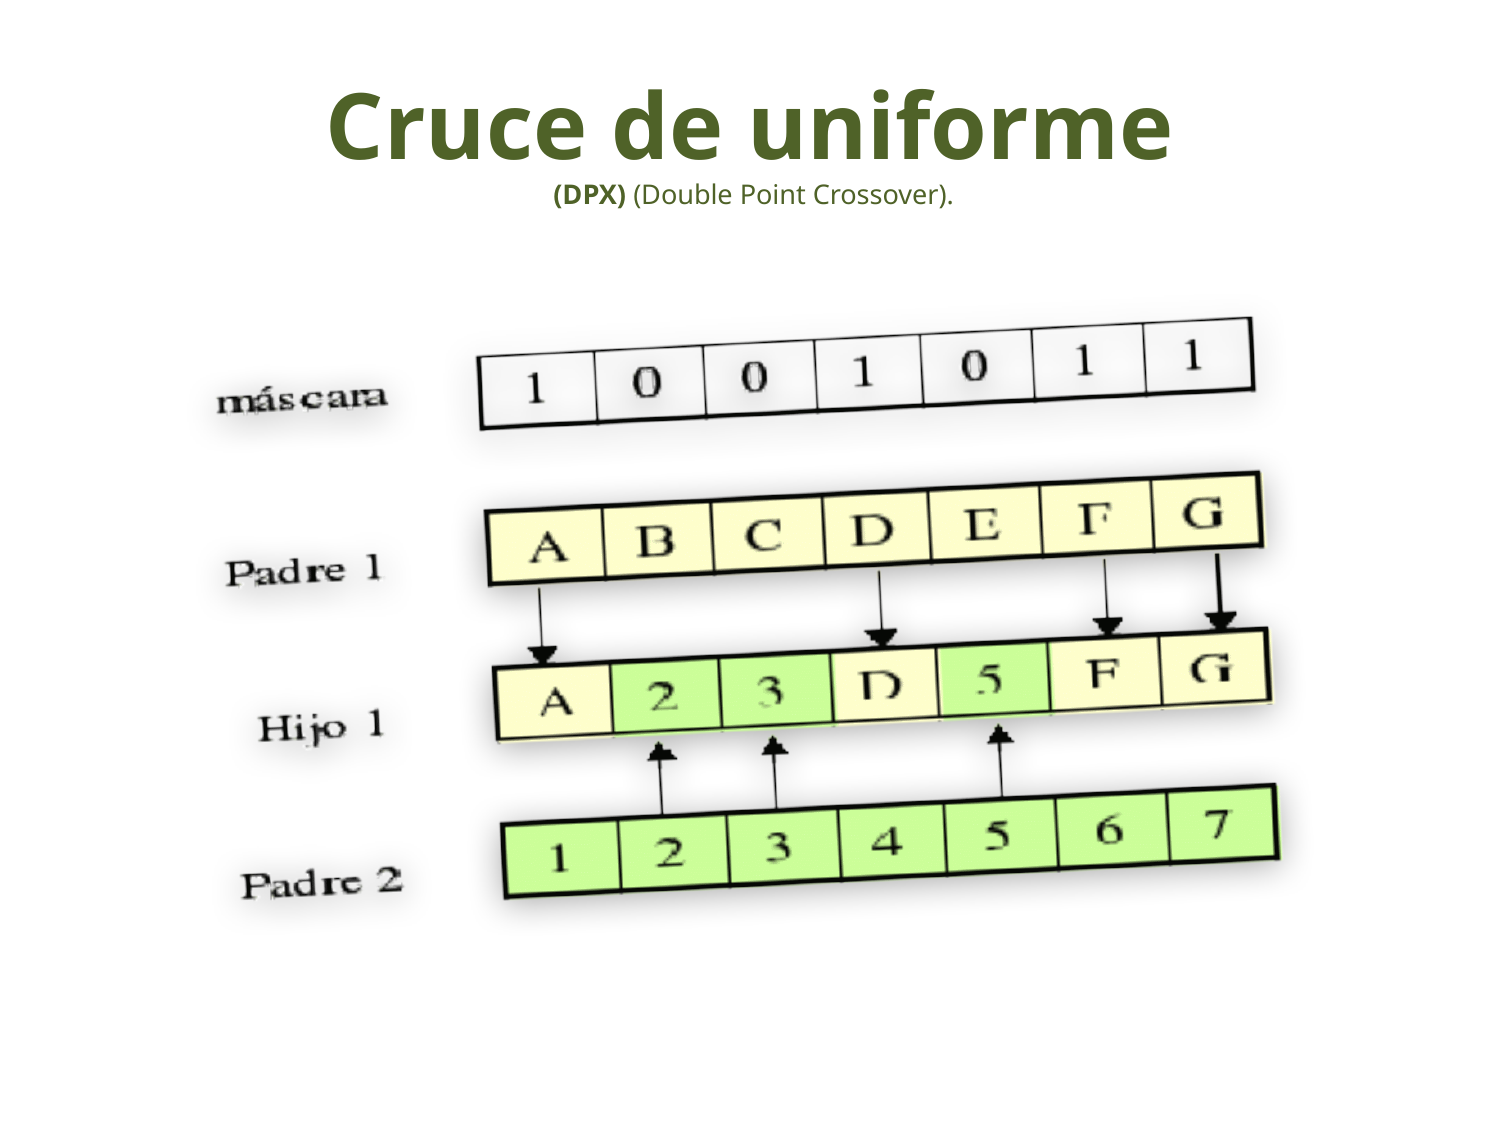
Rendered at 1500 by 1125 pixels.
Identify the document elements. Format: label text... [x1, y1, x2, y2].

picture [187, 314, 1290, 918]
title Cruce de uniforme (DPX) (Double Point Crossover). [75, 45, 1425, 233]
